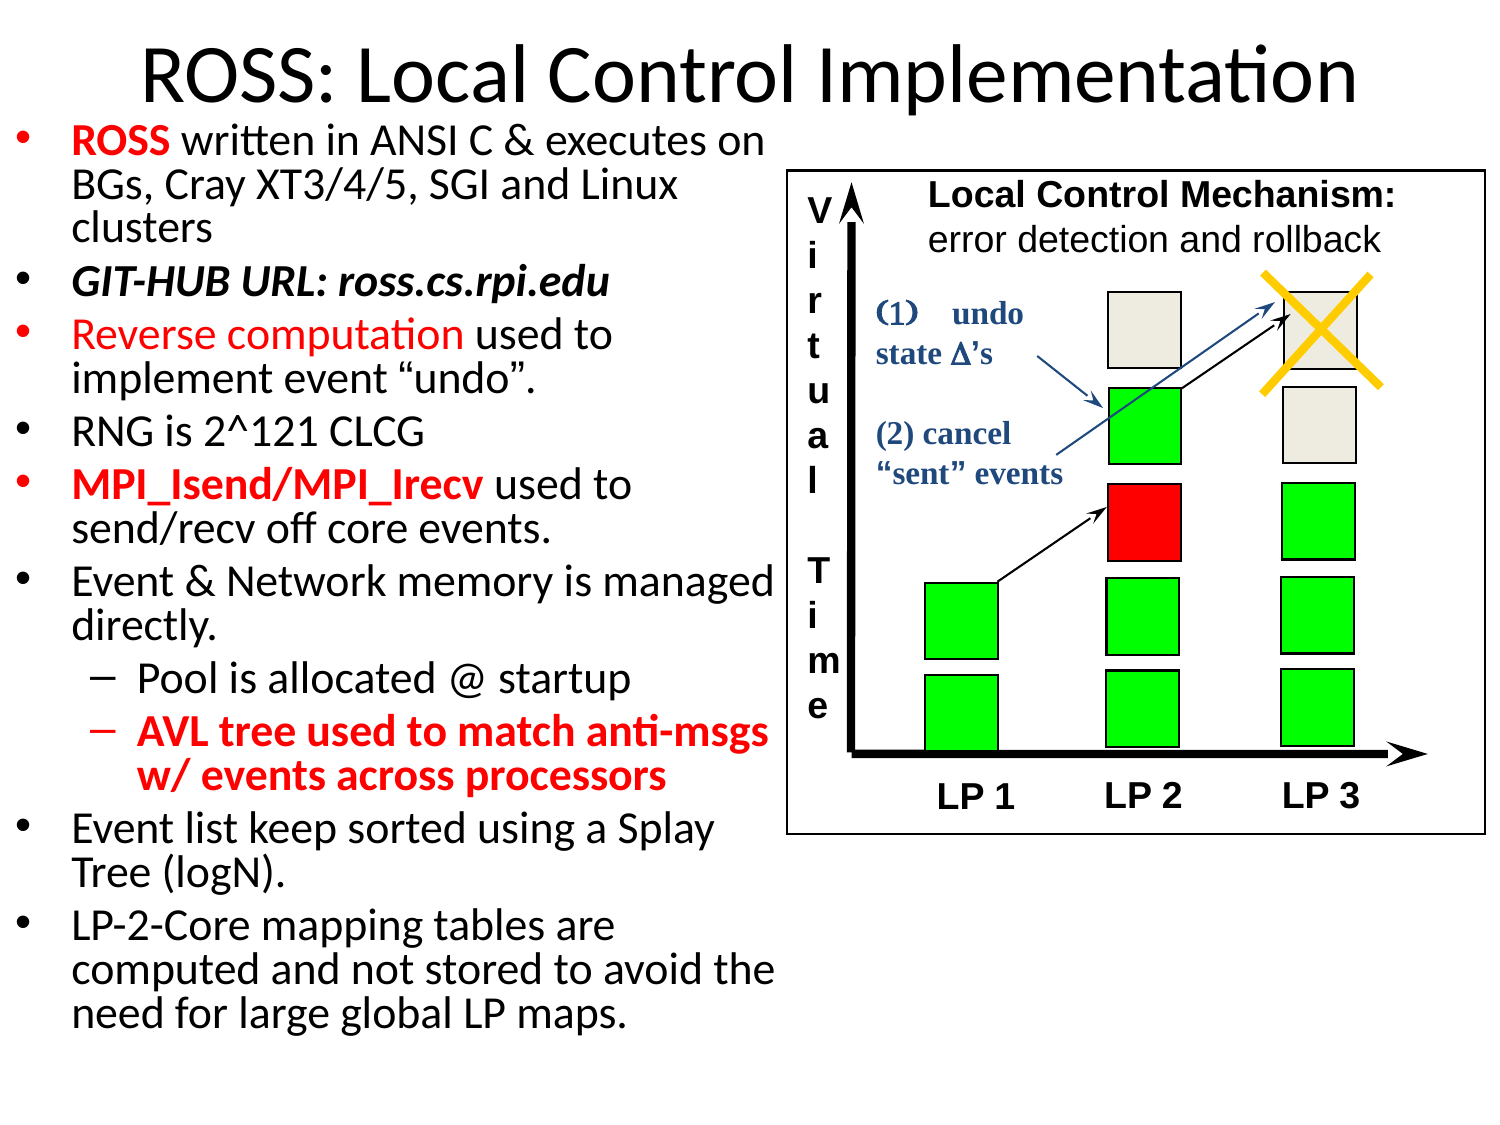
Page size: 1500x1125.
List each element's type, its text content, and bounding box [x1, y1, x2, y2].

list ROSS written in ANSI C & executes on BGs, Cray XT3/4/5, SGI and Linux clusters GIT-HUB URL: ross.cs.rpi.edu Reverse computation used to implement event “undo”. RNG is 2^121 CLCG MPI_Isend/MPI_Irecv used to send/recv off core events. Event & Network memory is managed directly. Pool is allocated @ startup AVL tree used to match anti-msgs w/ events across processors Event list keep sorted using a Splay Tree (logN). LP-2-Core mapping tables are computed and not stored to avoid the need for large global LP maps. [0, 112, 813, 1125]
text_box [1108, 291, 1181, 369]
text_box [1280, 577, 1354, 654]
text_box [1282, 483, 1356, 560]
text_box [1106, 578, 1180, 655]
text_box [1407, 747, 1428, 761]
text_box [925, 582, 999, 659]
text_box [1254, 302, 1276, 320]
text_box LP 1 [921, 764, 1031, 825]
text_box [1280, 669, 1354, 746]
text_box [1270, 314, 1291, 331]
text_box [924, 674, 998, 752]
text_box [1086, 506, 1107, 524]
text_box (1) undo state D’s (2) cancel “sent” events [860, 283, 1079, 499]
text_box Local Control Mechanism: error detection and rollback [912, 162, 1413, 268]
text_box LP 2 [1088, 763, 1198, 824]
text_box [1283, 386, 1356, 464]
text_box LP 3 [1266, 763, 1376, 825]
text_box [1107, 484, 1181, 561]
text_box V i r t u a l T i m e [813, 178, 856, 734]
text_box [1106, 670, 1180, 747]
title ROSS: Local Control Implementation [75, 12, 1425, 125]
text_box [1284, 292, 1357, 369]
text_box [813, 170, 1486, 834]
text_box [1108, 387, 1182, 465]
text_box [1083, 390, 1104, 409]
